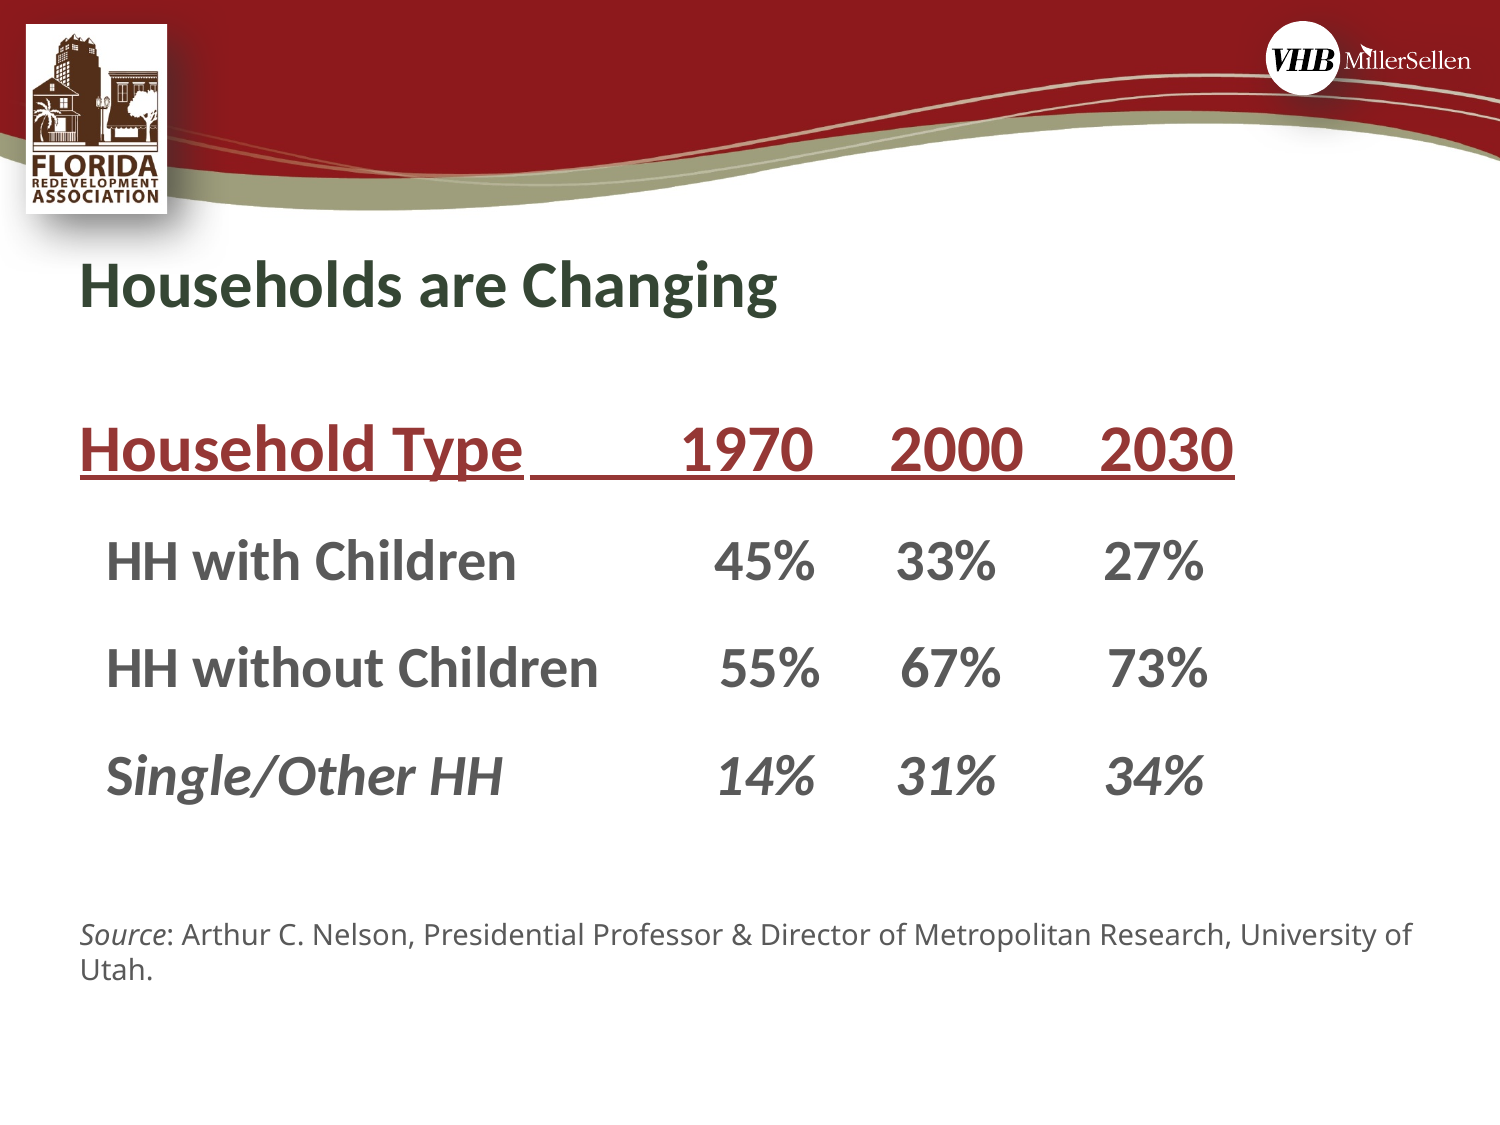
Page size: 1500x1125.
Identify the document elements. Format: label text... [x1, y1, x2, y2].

picture [0, 0, 1500, 219]
text_box Households are Changing [79, 226, 1430, 321]
list Household Type 1970 2000 2030 HH with Children 45% 33% 27% HH without Children 55% 67% 73% Single/Other HH 14% 31% 34% Source: Arthur C. Nelson, Presidential Professor & Director of Metropolitan Research, University of Utah. [64, 396, 1467, 1125]
